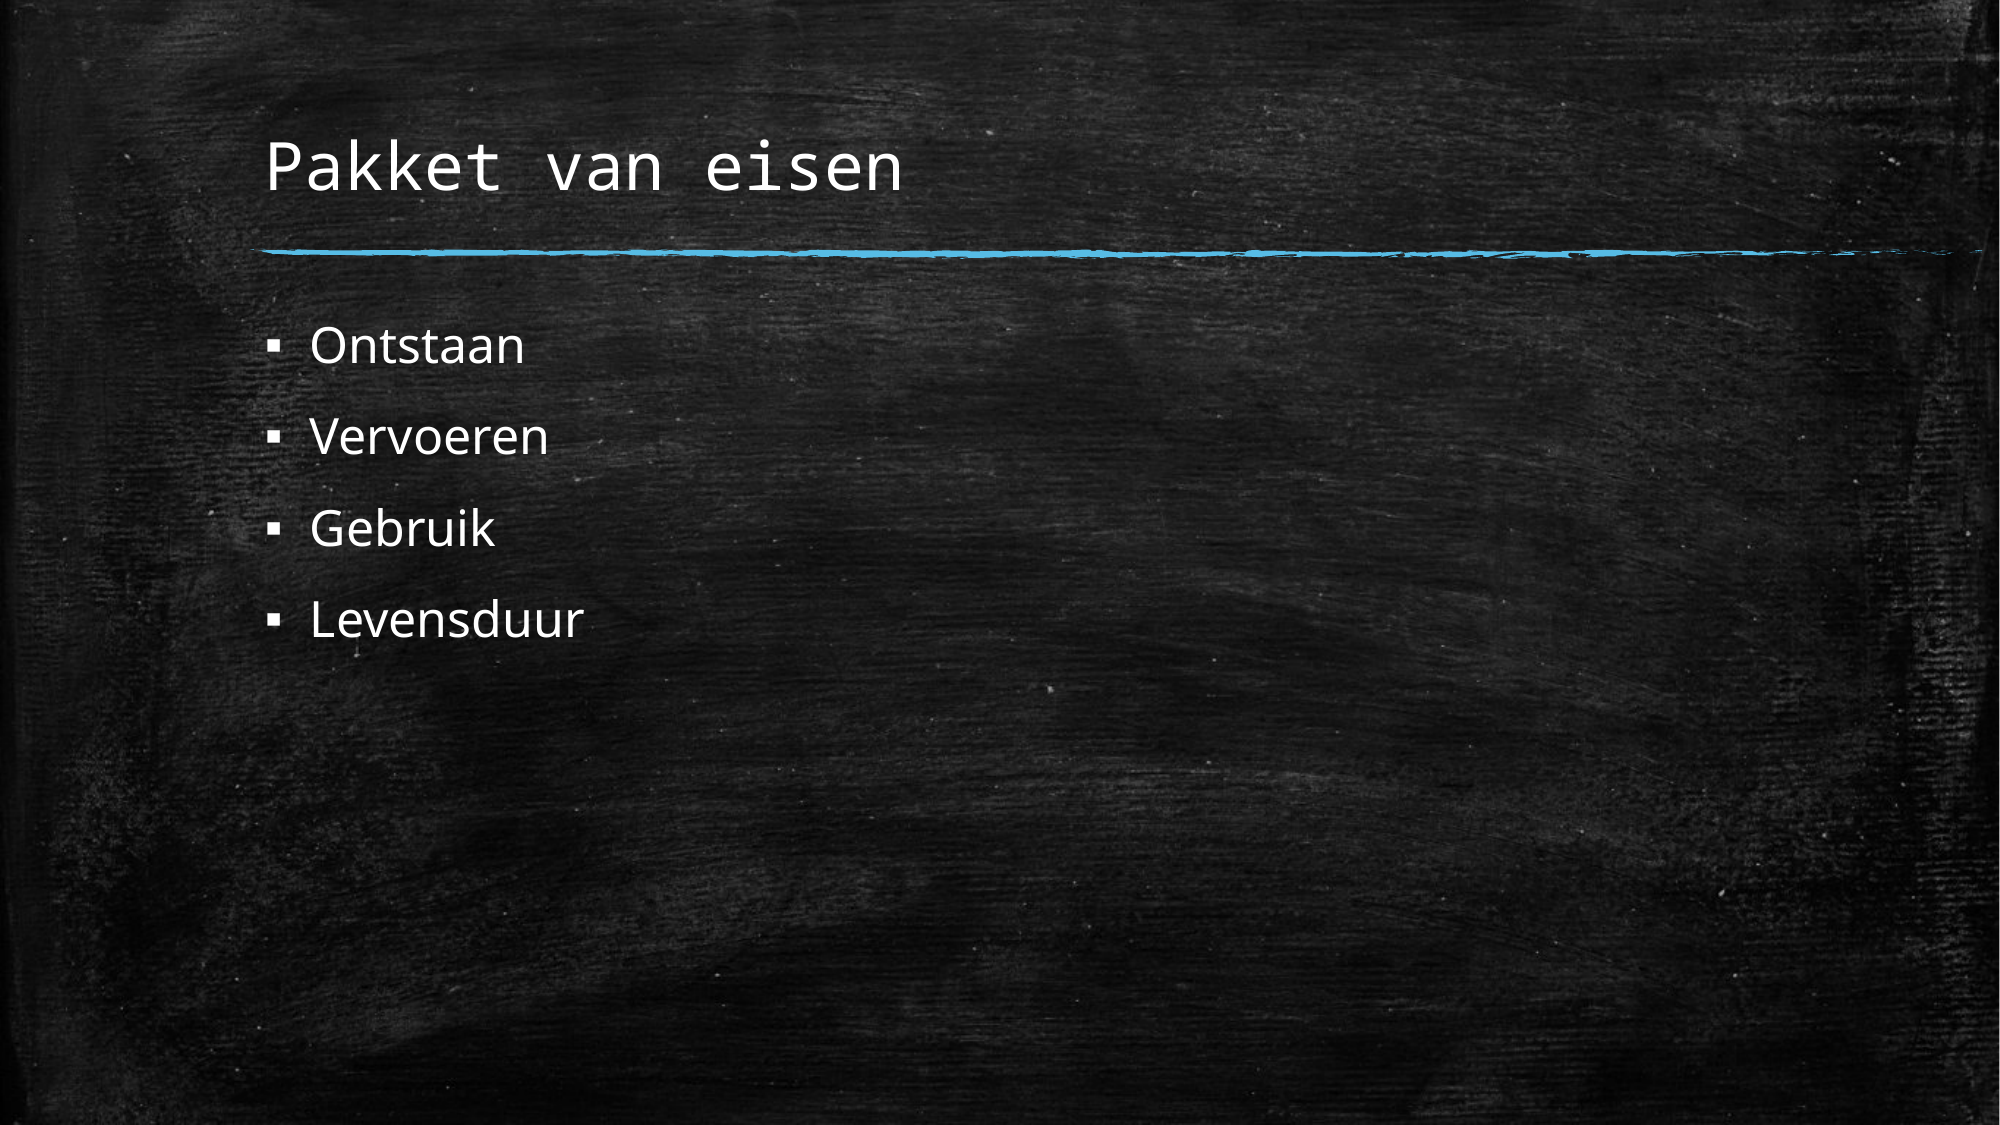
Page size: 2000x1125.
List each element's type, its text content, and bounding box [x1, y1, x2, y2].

title Pakket van eisen [249, 45, 1750, 213]
list Ontstaan Vervoeren Gebruik Levensduur [249, 312, 1750, 1013]
